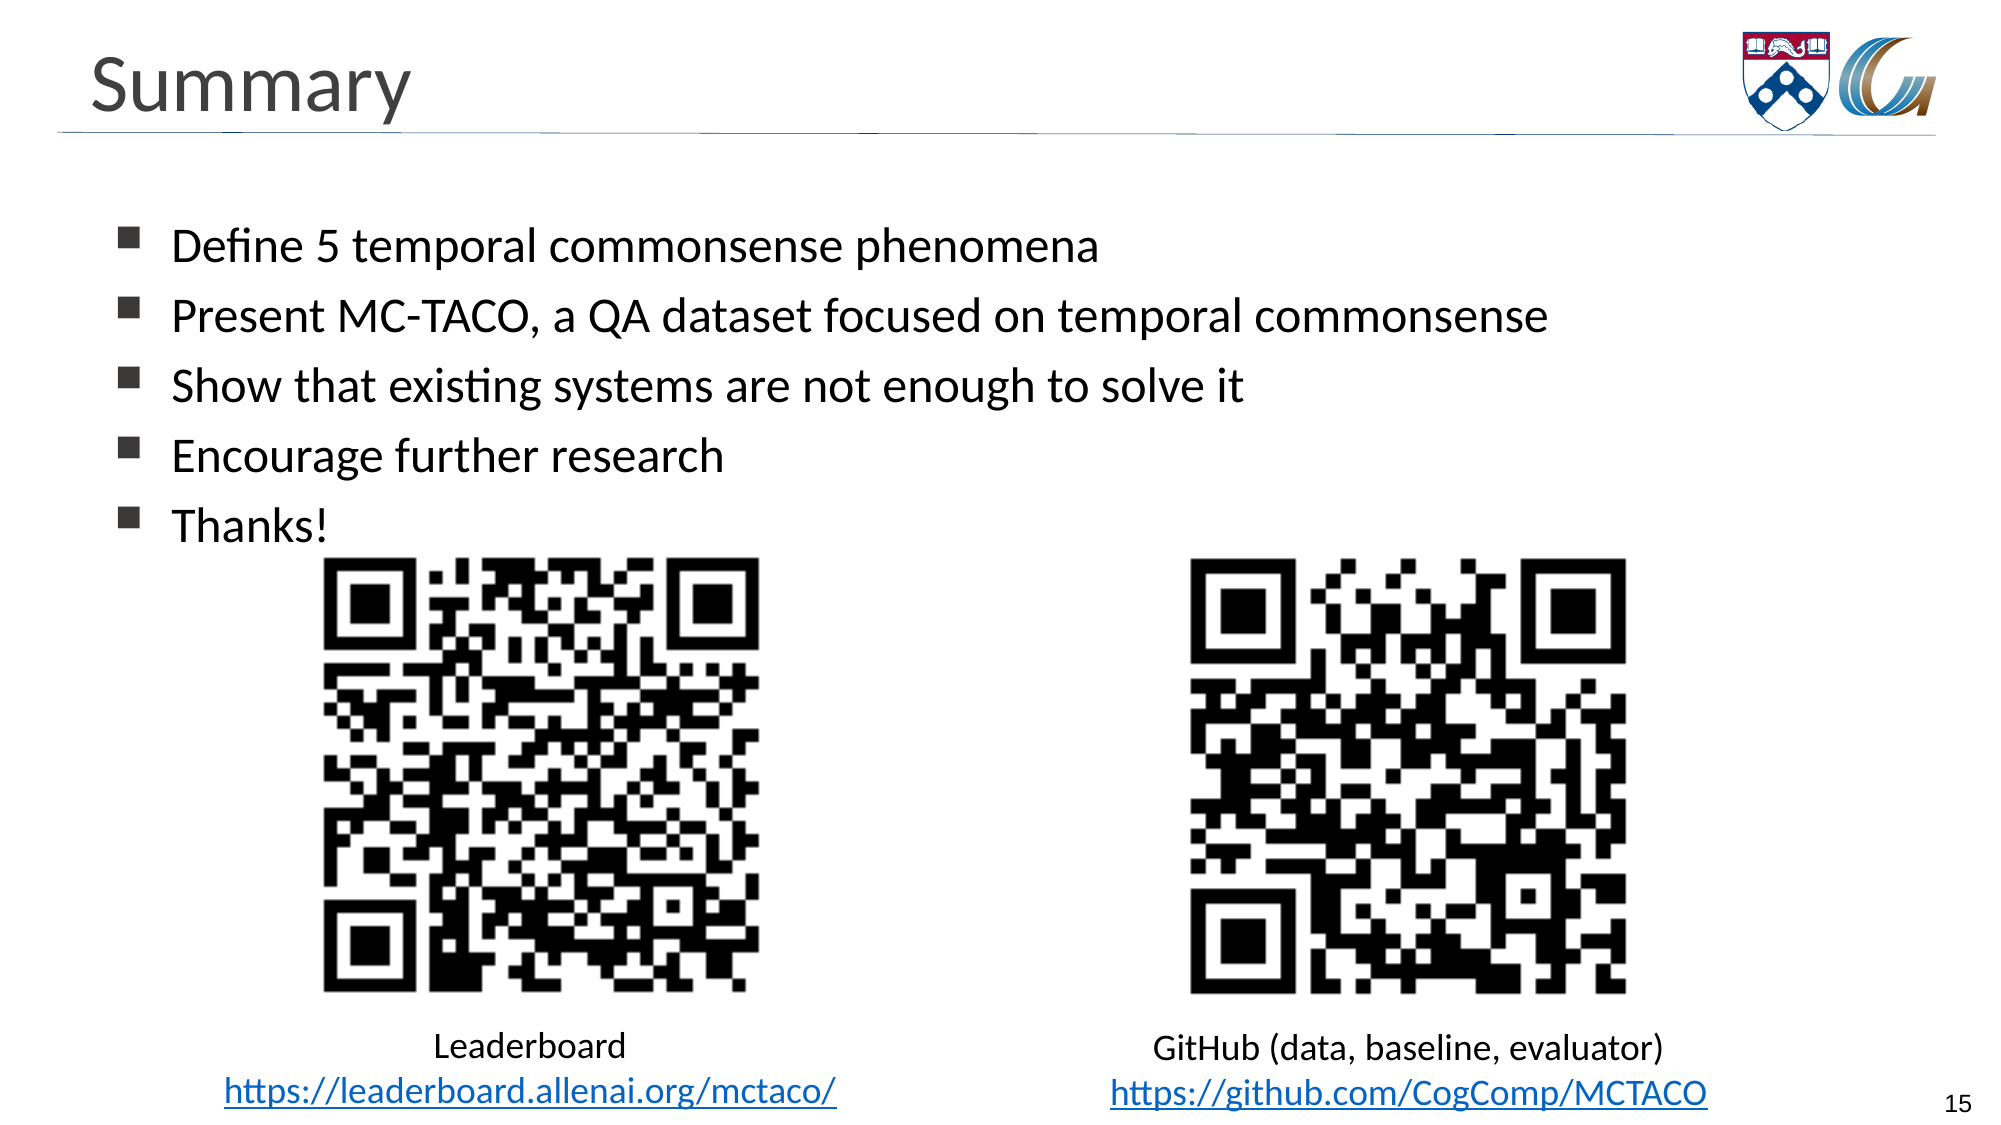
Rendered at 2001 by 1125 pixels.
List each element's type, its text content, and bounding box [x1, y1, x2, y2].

text_box Leaderboard https://leaderboard.allenai.org/mctaco/ [136, 1014, 925, 1119]
picture [1832, 21, 1943, 132]
text_box GitHub (data, baseline, evaluator) https://github.com/CogComp/MCTACO [1014, 1015, 1804, 1121]
title Summary [75, 33, 1696, 122]
picture [1158, 526, 1659, 1027]
slide_number 15 [1916, 1087, 2000, 1125]
picture [280, 513, 807, 1040]
list Define 5 temporal commonsense phenomena Present MC-TACO, a QA dataset focused on temporal commonsense Show that existing systems are not enough to solve it Encourage further research Thanks! [99, 205, 1900, 581]
